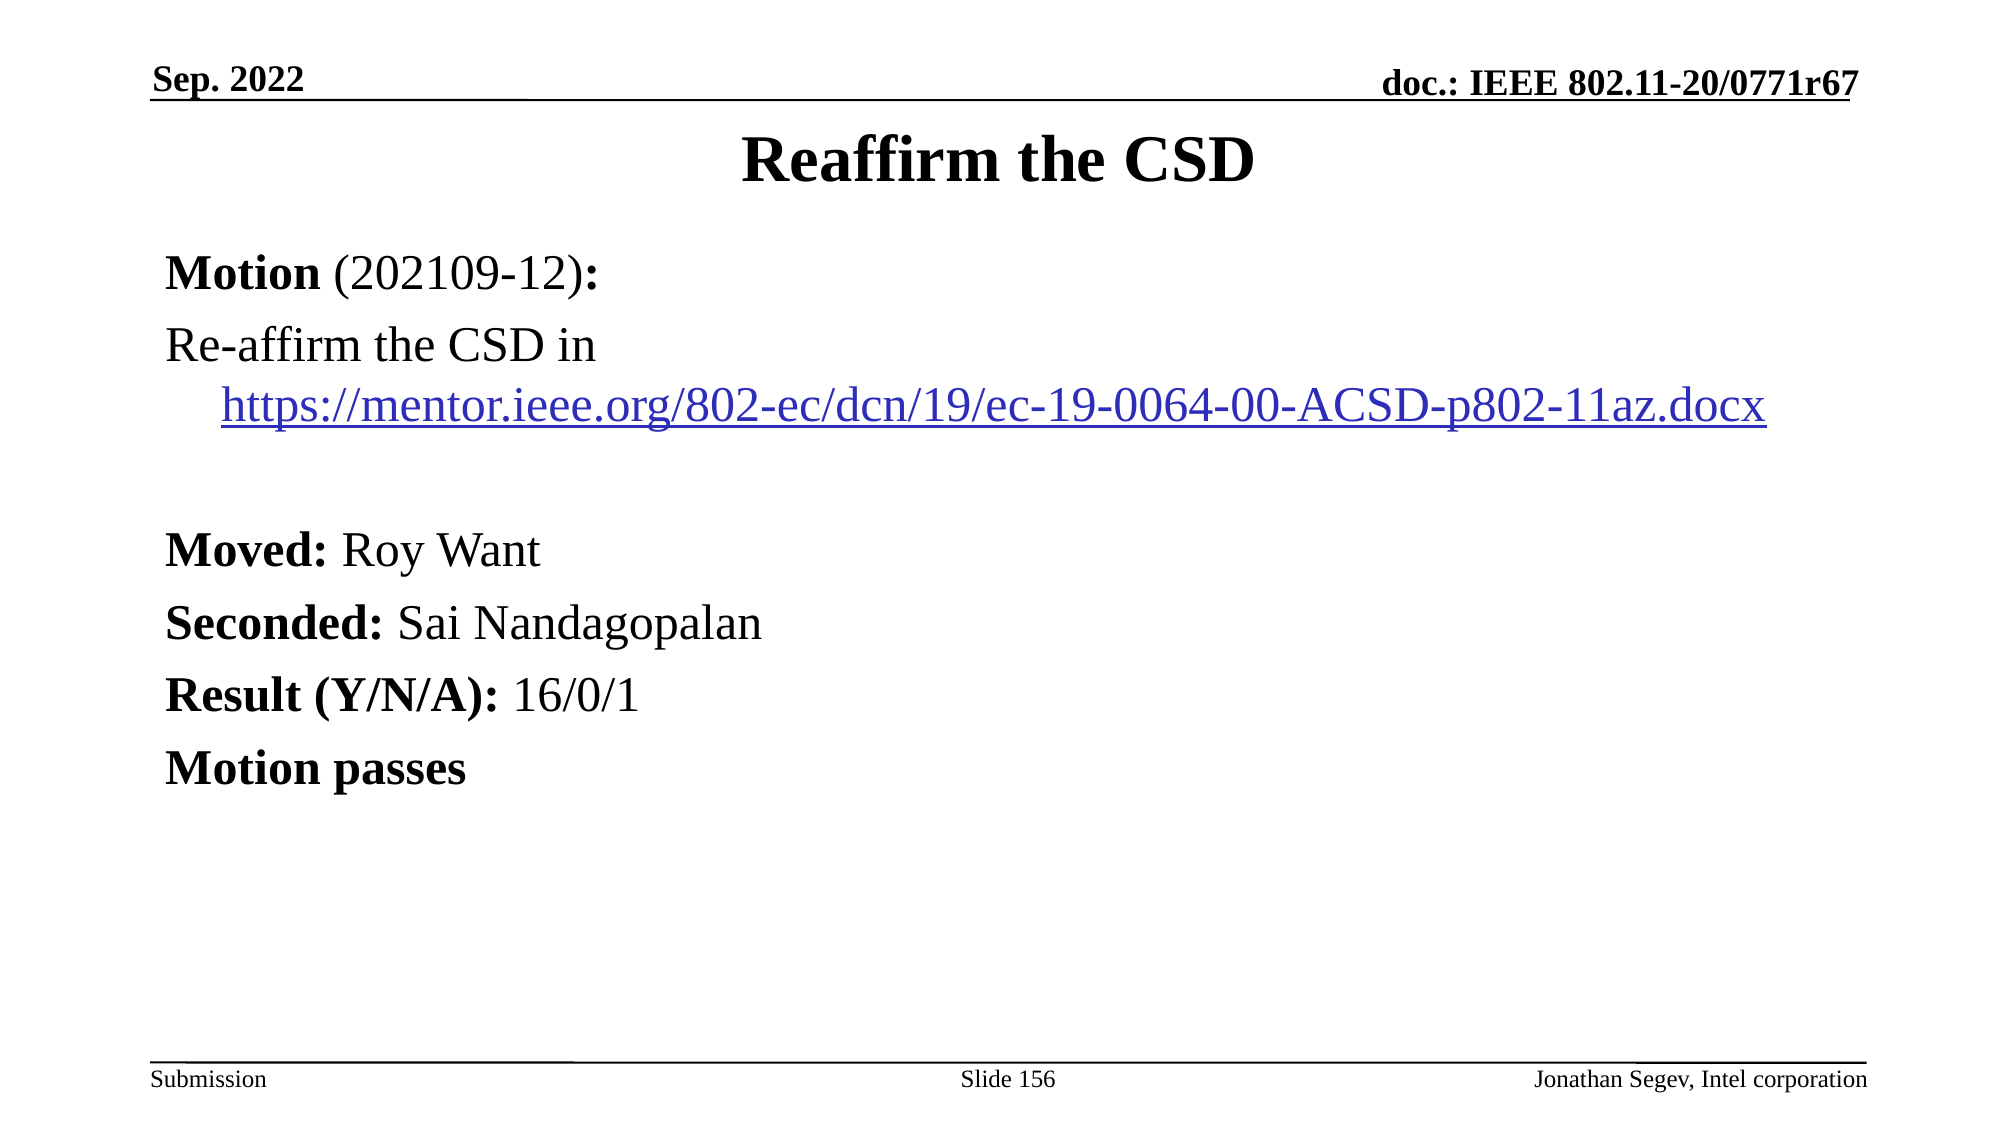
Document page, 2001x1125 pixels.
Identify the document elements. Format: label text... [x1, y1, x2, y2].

list Motion (202109-12): Re-affirm the CSD in https://mentor.ieee.org/802-ec/dcn/19/ec-19-0064-00-ACSD-p802-11az.docx Moved: Roy Want Seconded: Sai Nandagopalan Result (Y/N/A): 16/0/1 Motion passes [149, 231, 1850, 1000]
footer Jonathan Segev, Intel corporation [1171, 1061, 1869, 1093]
title Reaffirm the CSD [149, 112, 1850, 197]
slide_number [152, 54, 563, 100]
slide_number Slide 156 [950, 1061, 1067, 1123]
